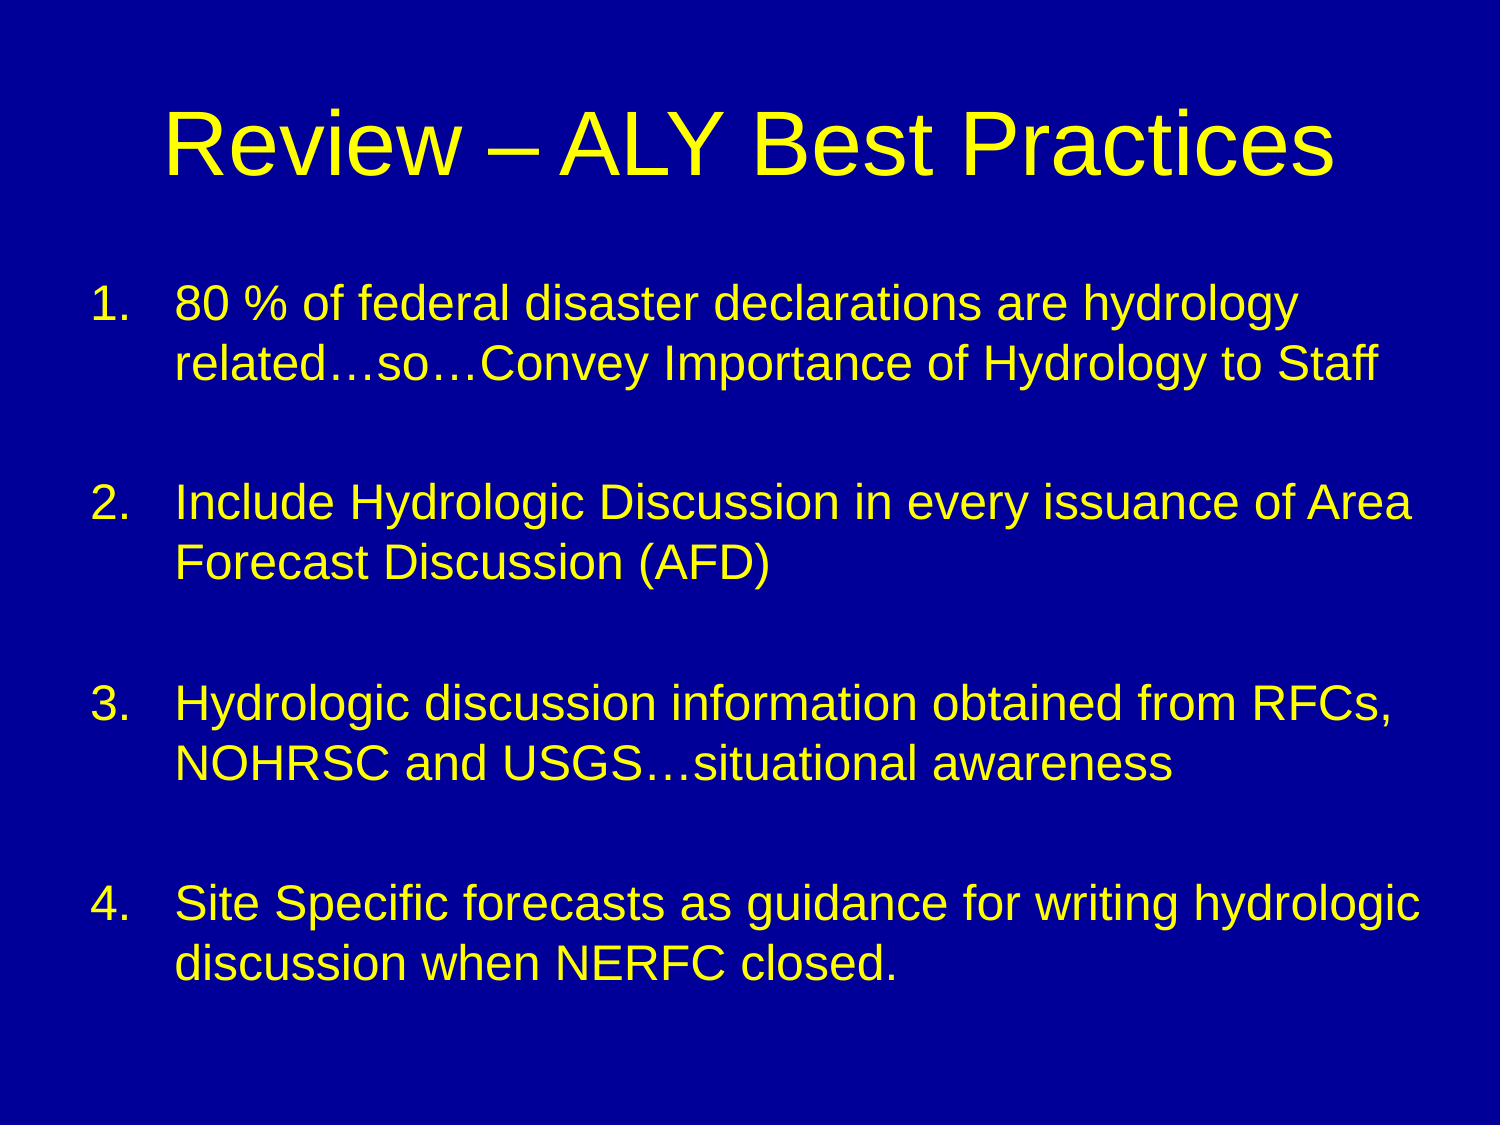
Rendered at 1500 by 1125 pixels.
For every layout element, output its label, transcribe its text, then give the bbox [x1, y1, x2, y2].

title Review – ALY Best Practices [74, 44, 1426, 233]
list 80 % of federal disaster declarations are hydrology related…so…Convey Importance of Hydrology to Staff Include Hydrologic Discussion in every issuance of Area Forecast Discussion (AFD) Hydrologic discussion information obtained from RFCs, NOHRSC and USGS…situational awareness Site Specific forecasts as guidance for writing hydrologic discussion when NERFC closed. [74, 262, 1438, 1088]
